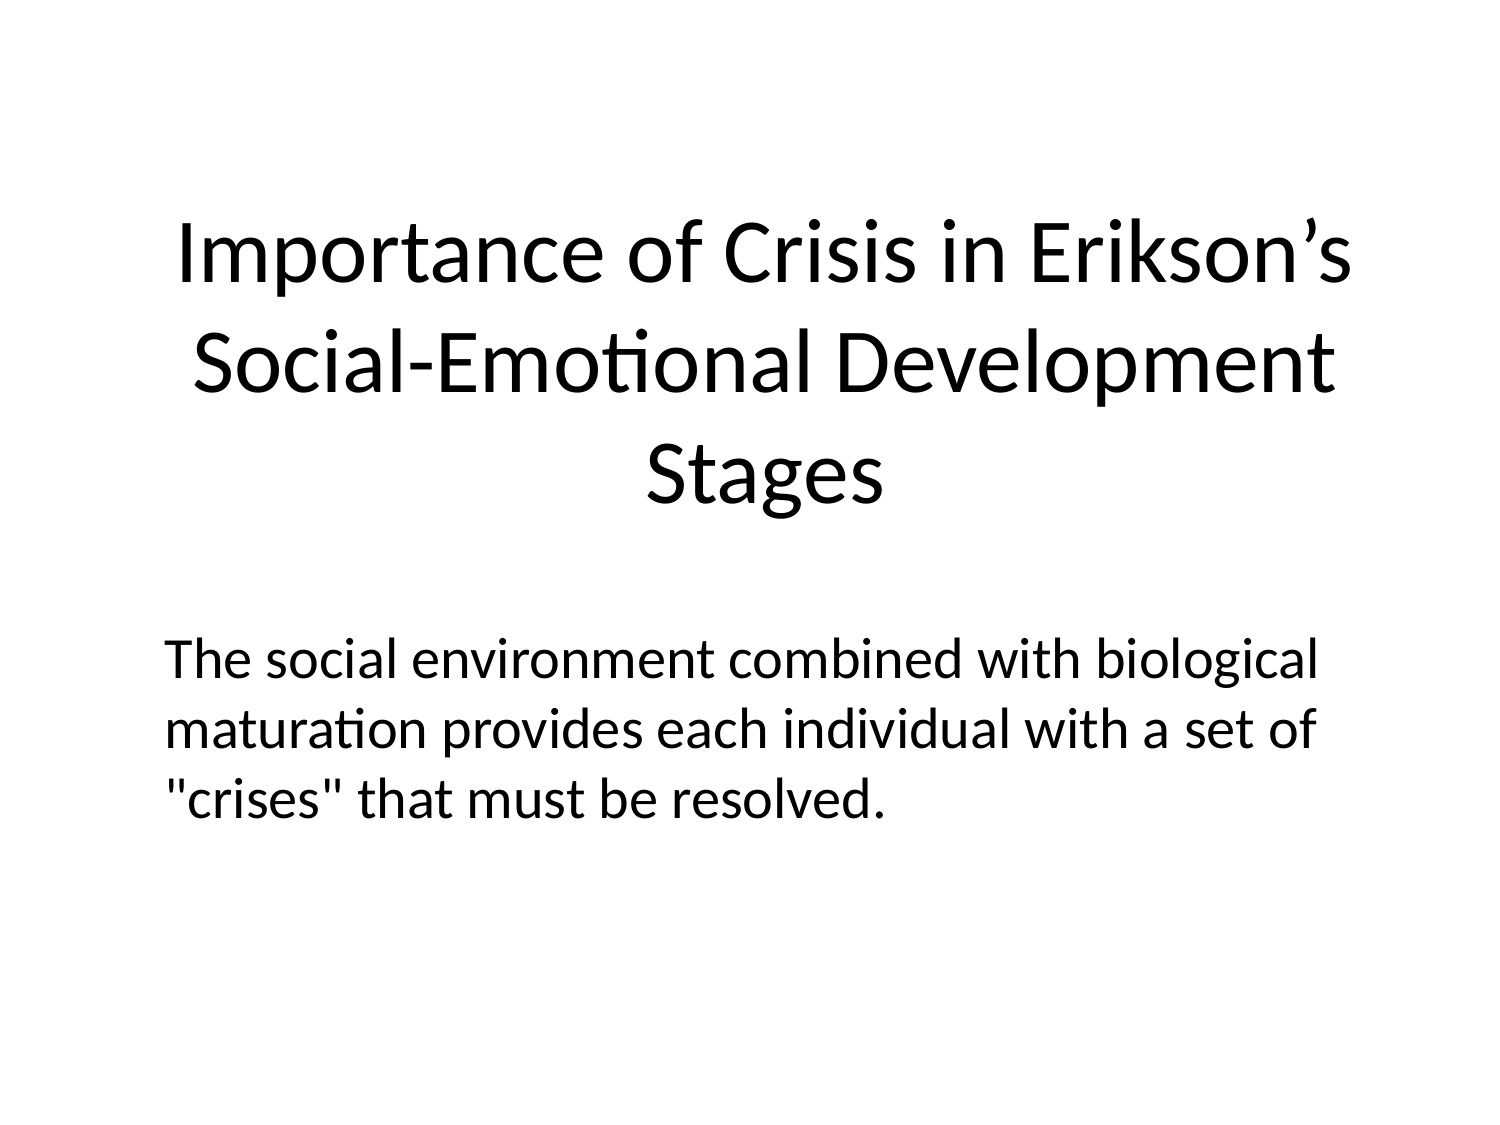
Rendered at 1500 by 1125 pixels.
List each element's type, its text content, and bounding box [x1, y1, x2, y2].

title Importance of Crisis in Erikson’s Social-Emotional Development Stages [127, 149, 1403, 563]
text_box The social environment combined with biological maturation provides each individual with a set of "crises" that must be resolved. [150, 612, 1400, 838]
